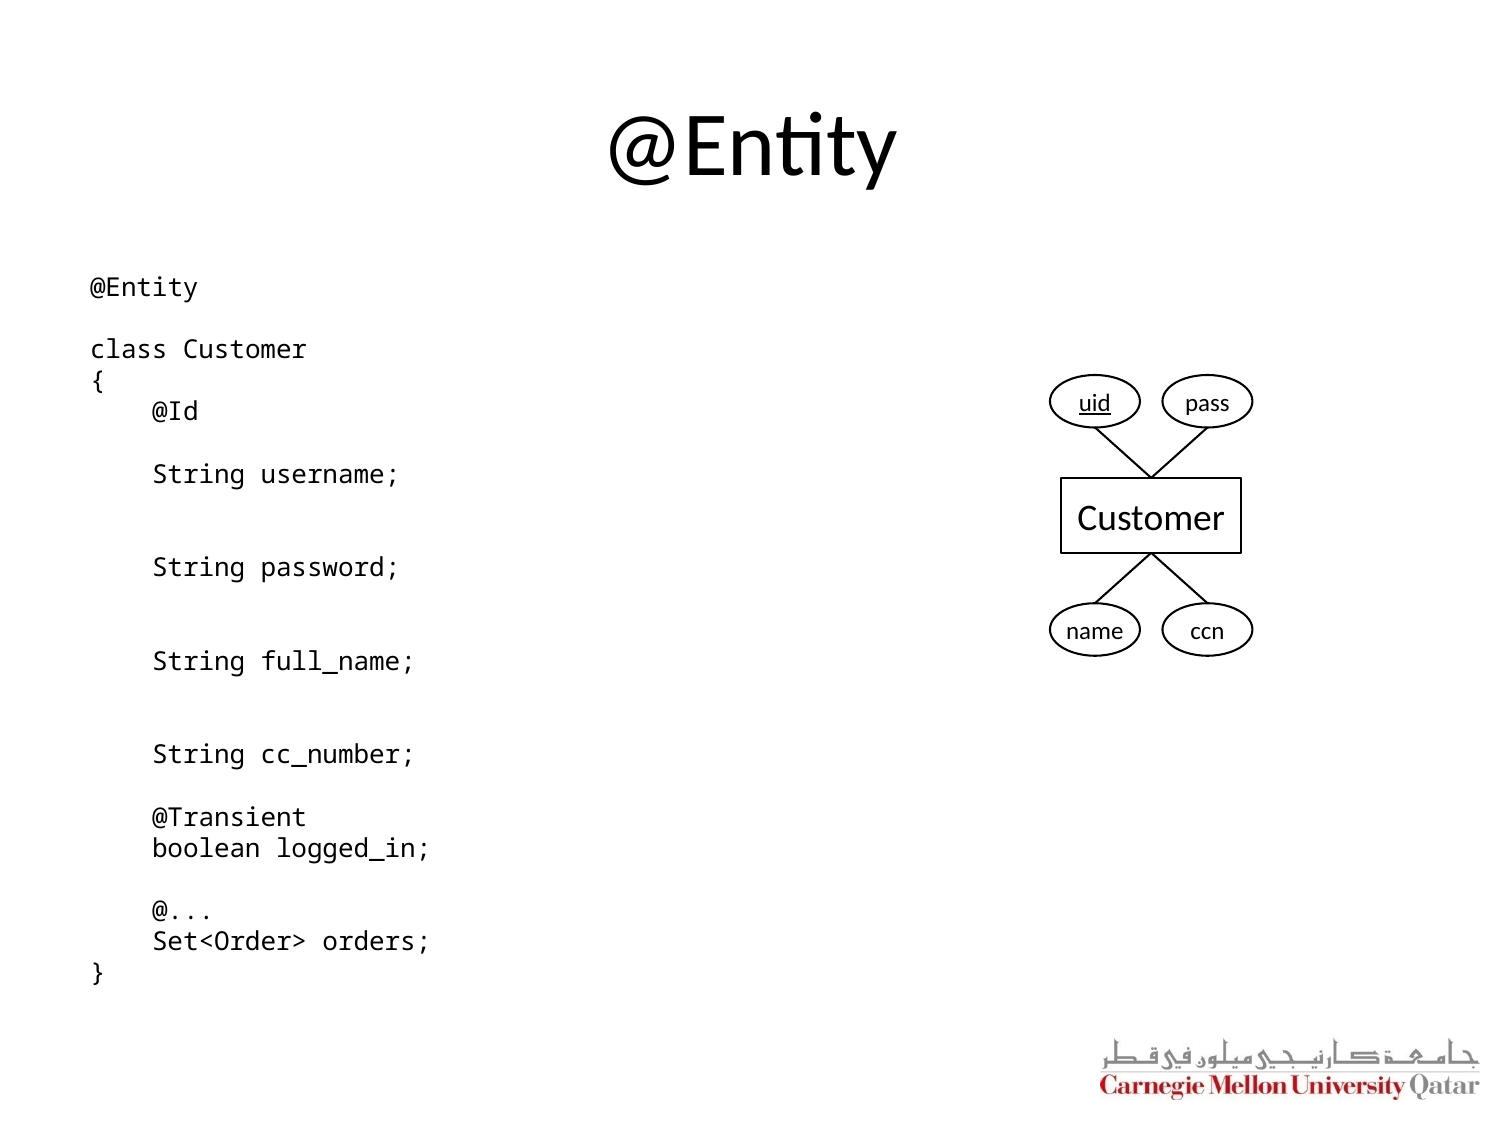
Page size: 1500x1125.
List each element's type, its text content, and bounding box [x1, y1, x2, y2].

title @Entity [75, 45, 1425, 233]
list @Entity class Customer { @Id String username; String password; String full_name; String cc_number; @Transient boolean logged_in; @... Set<Order> orders; } [75, 262, 1425, 1005]
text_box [1049, 374, 1253, 656]
picture [1099, 1037, 1480, 1101]
